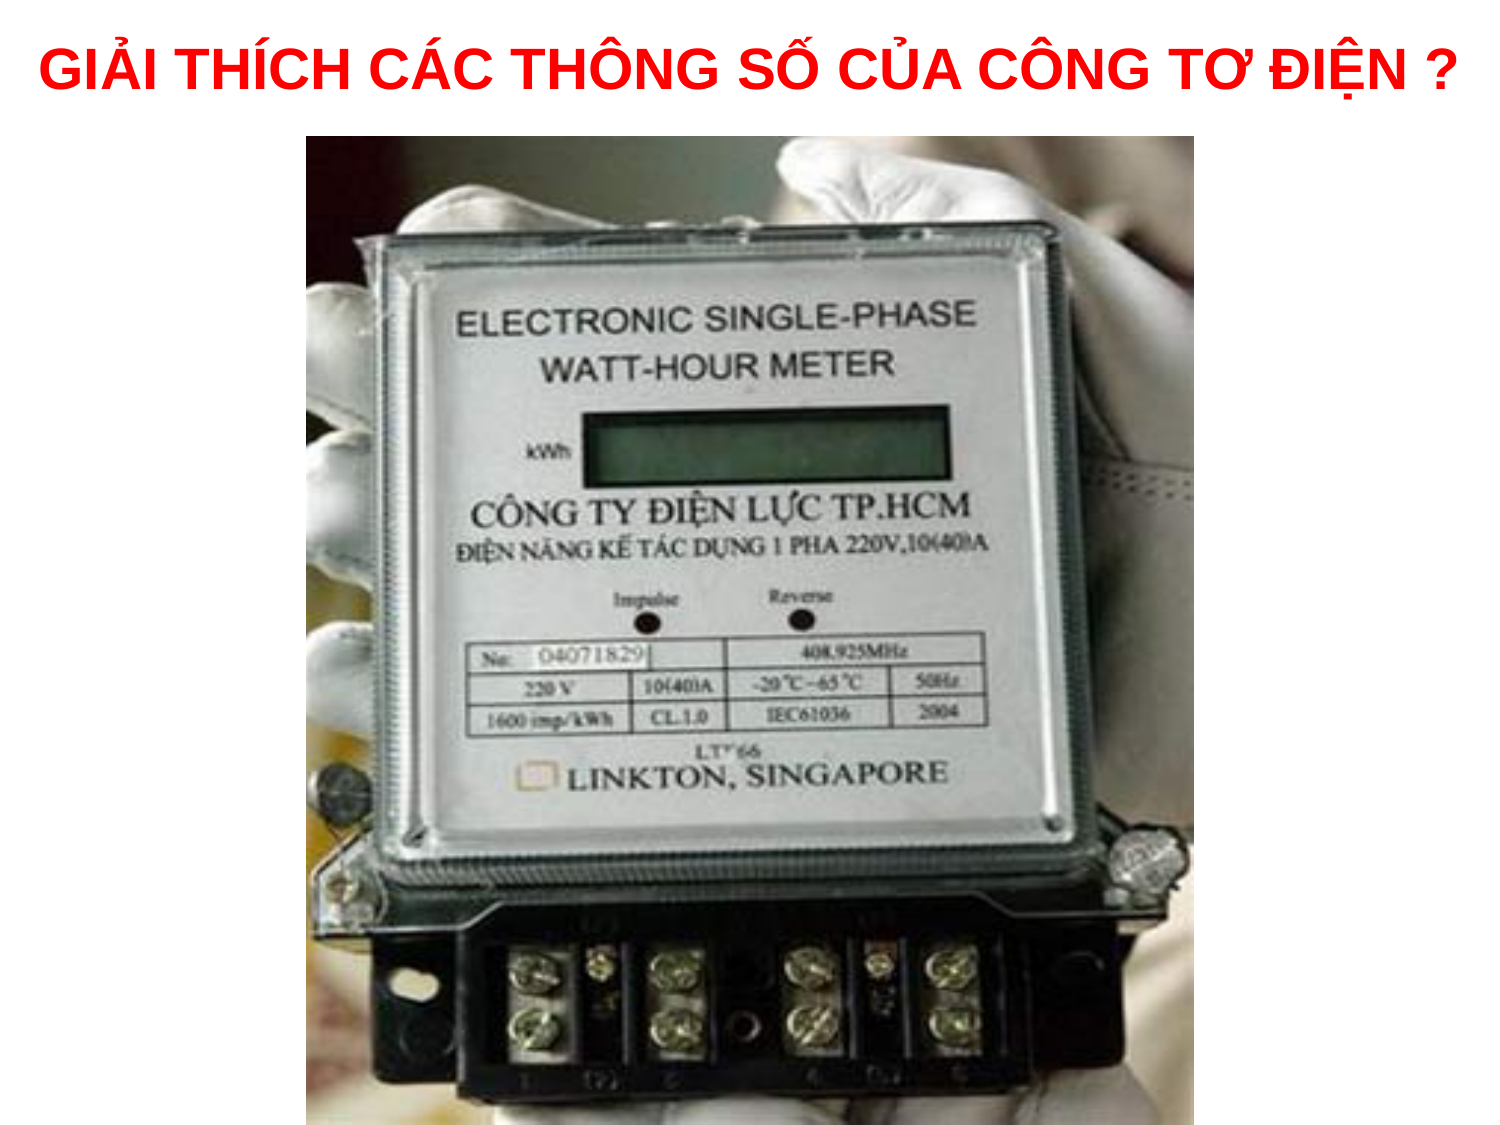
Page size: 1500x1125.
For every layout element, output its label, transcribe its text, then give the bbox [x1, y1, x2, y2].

text_box GIẢI THÍCH CÁC THÔNG SỐ CỦA CÔNG TƠ ĐIỆN ? [0, 23, 1500, 109]
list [306, 136, 1194, 1125]
